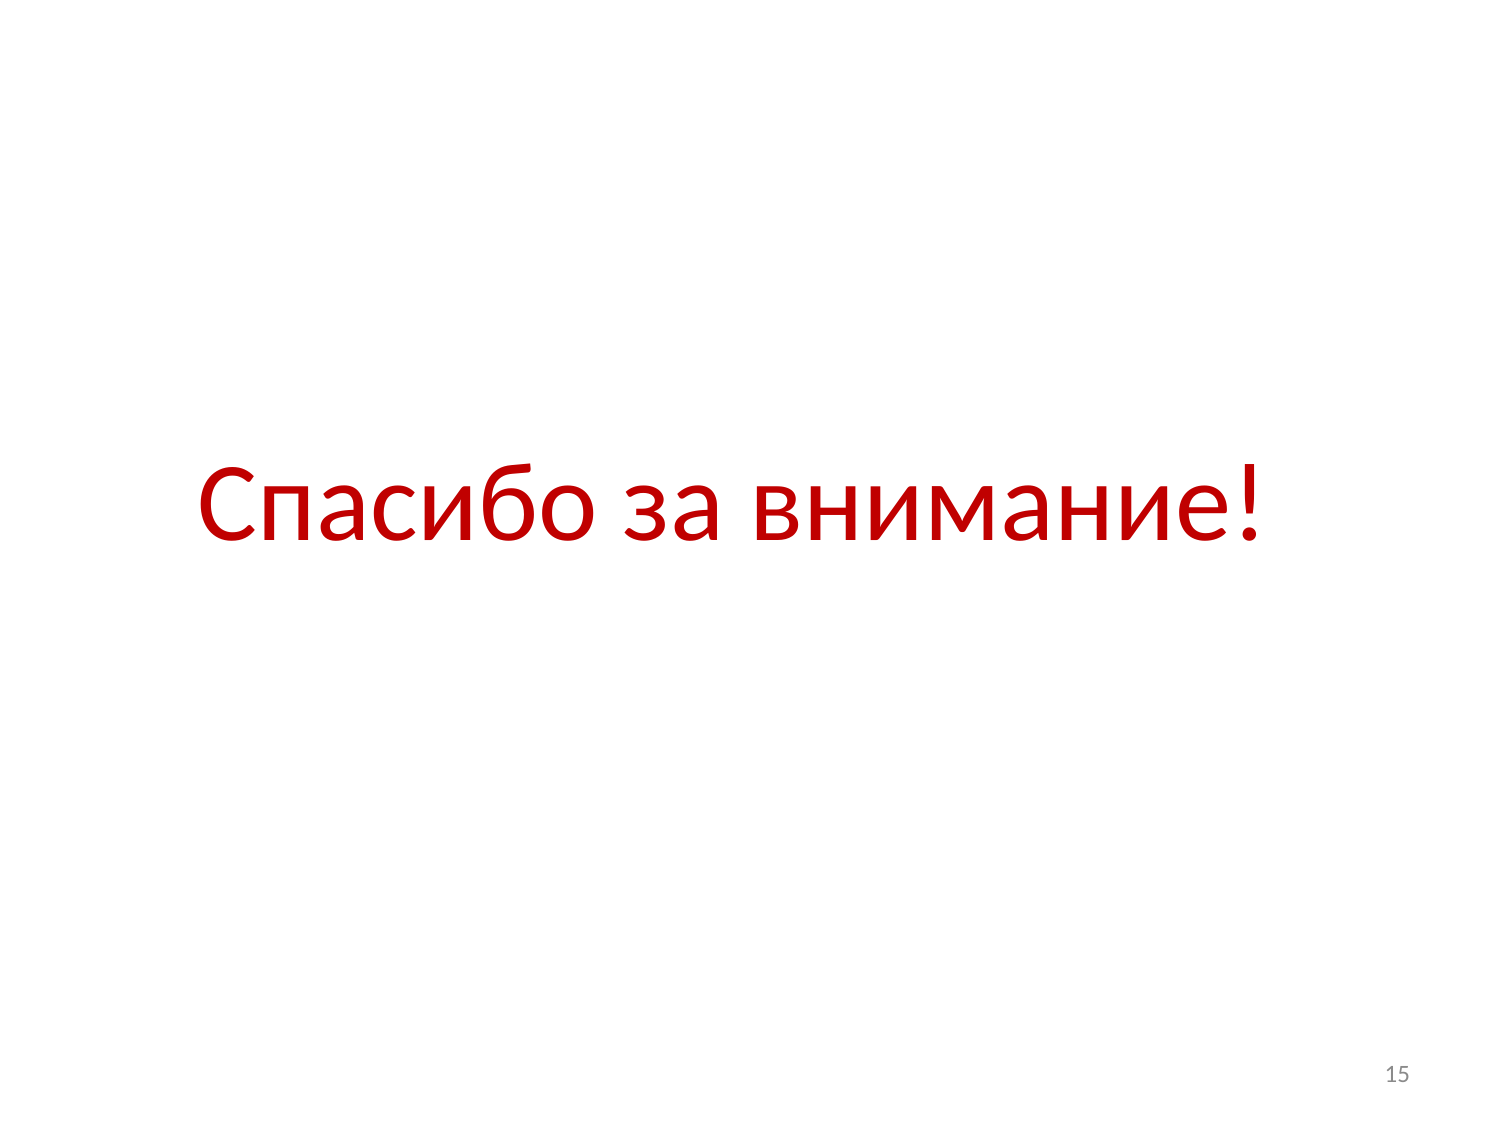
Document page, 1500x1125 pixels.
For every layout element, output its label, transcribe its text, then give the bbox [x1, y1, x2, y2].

text_box Спасибо за внимание! [182, 420, 1483, 571]
slide_number 15 [1074, 1042, 1425, 1103]
